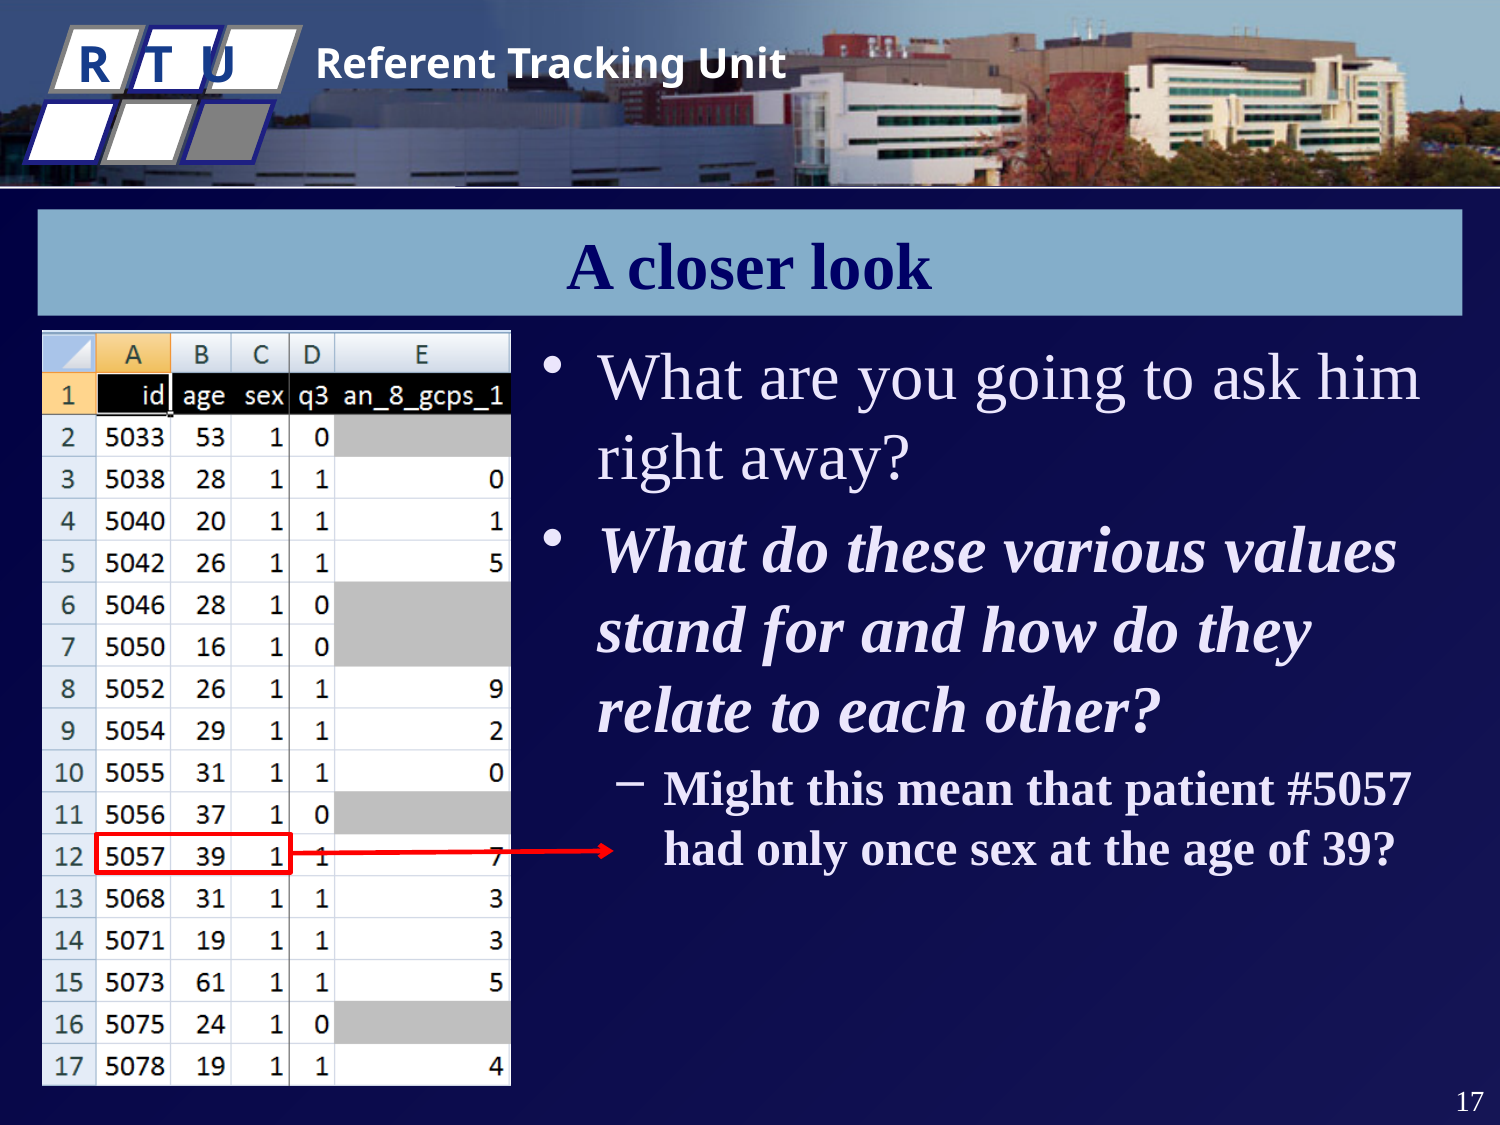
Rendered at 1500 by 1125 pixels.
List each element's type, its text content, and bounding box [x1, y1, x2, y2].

picture [0, 0, 1500, 186]
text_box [96, 833, 614, 873]
picture [41, 330, 511, 1086]
title A closer look [37, 209, 1463, 316]
list What are you going to ask him right away? What do these various values stand for and how do they relate to each other? Might this mean that patient #5057 had only once sex at the age of 39? [526, 324, 1476, 1087]
slide_number 17 [1187, 1074, 1500, 1125]
